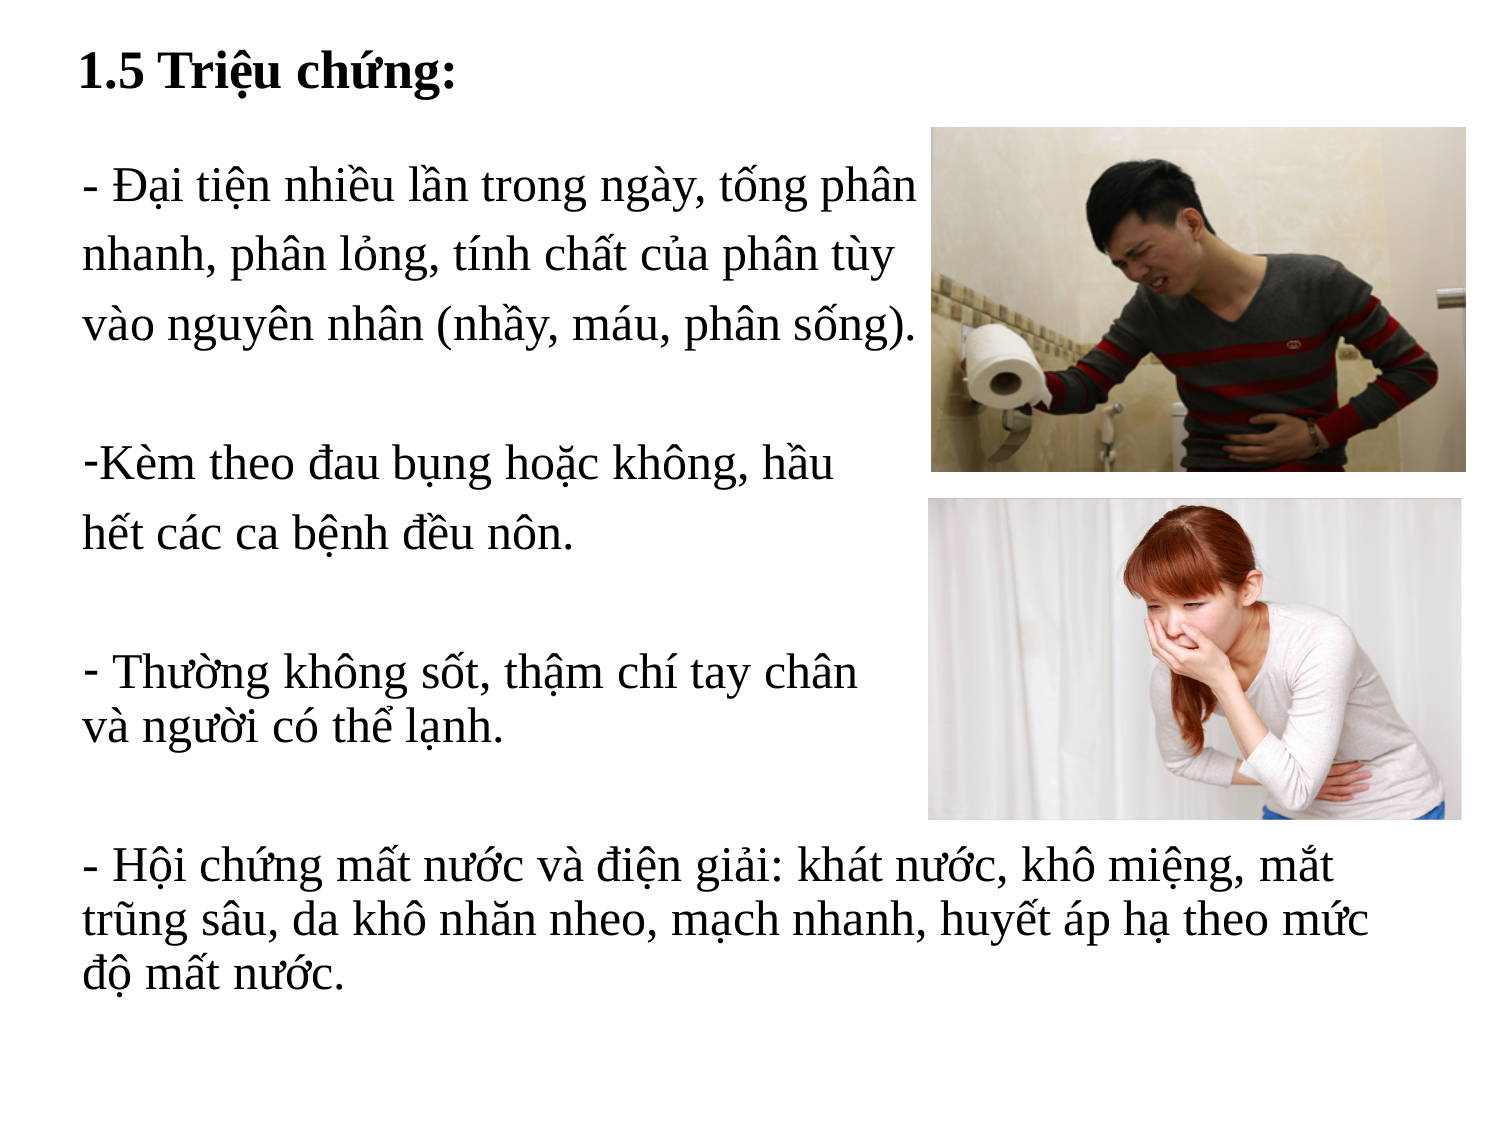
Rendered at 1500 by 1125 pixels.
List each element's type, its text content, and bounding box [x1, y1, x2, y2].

picture [928, 498, 1462, 820]
picture [931, 127, 1466, 472]
list - Đại tiện nhiều lần trong ngày, tống phân nhanh, phân lỏng, tính chất của phân tùy vào nguyên nhân (nhầy, máu, phân sống). Kèm theo đau bụng hoặc không, hầu hết các ca bệnh đều nôn. Thường không sốt, thậm chí tay chân và người có thể lạnh. - Hội chứng mất nước và điện giải: khát nước, khô miệng, mắt trũng sâu, da khô nhăn nheo, mạch nhanh, huyết áp hạ theo mức độ mất nước. [71, 76, 1425, 1125]
text_box 1.5 Triệu chứng: [62, 27, 1273, 107]
